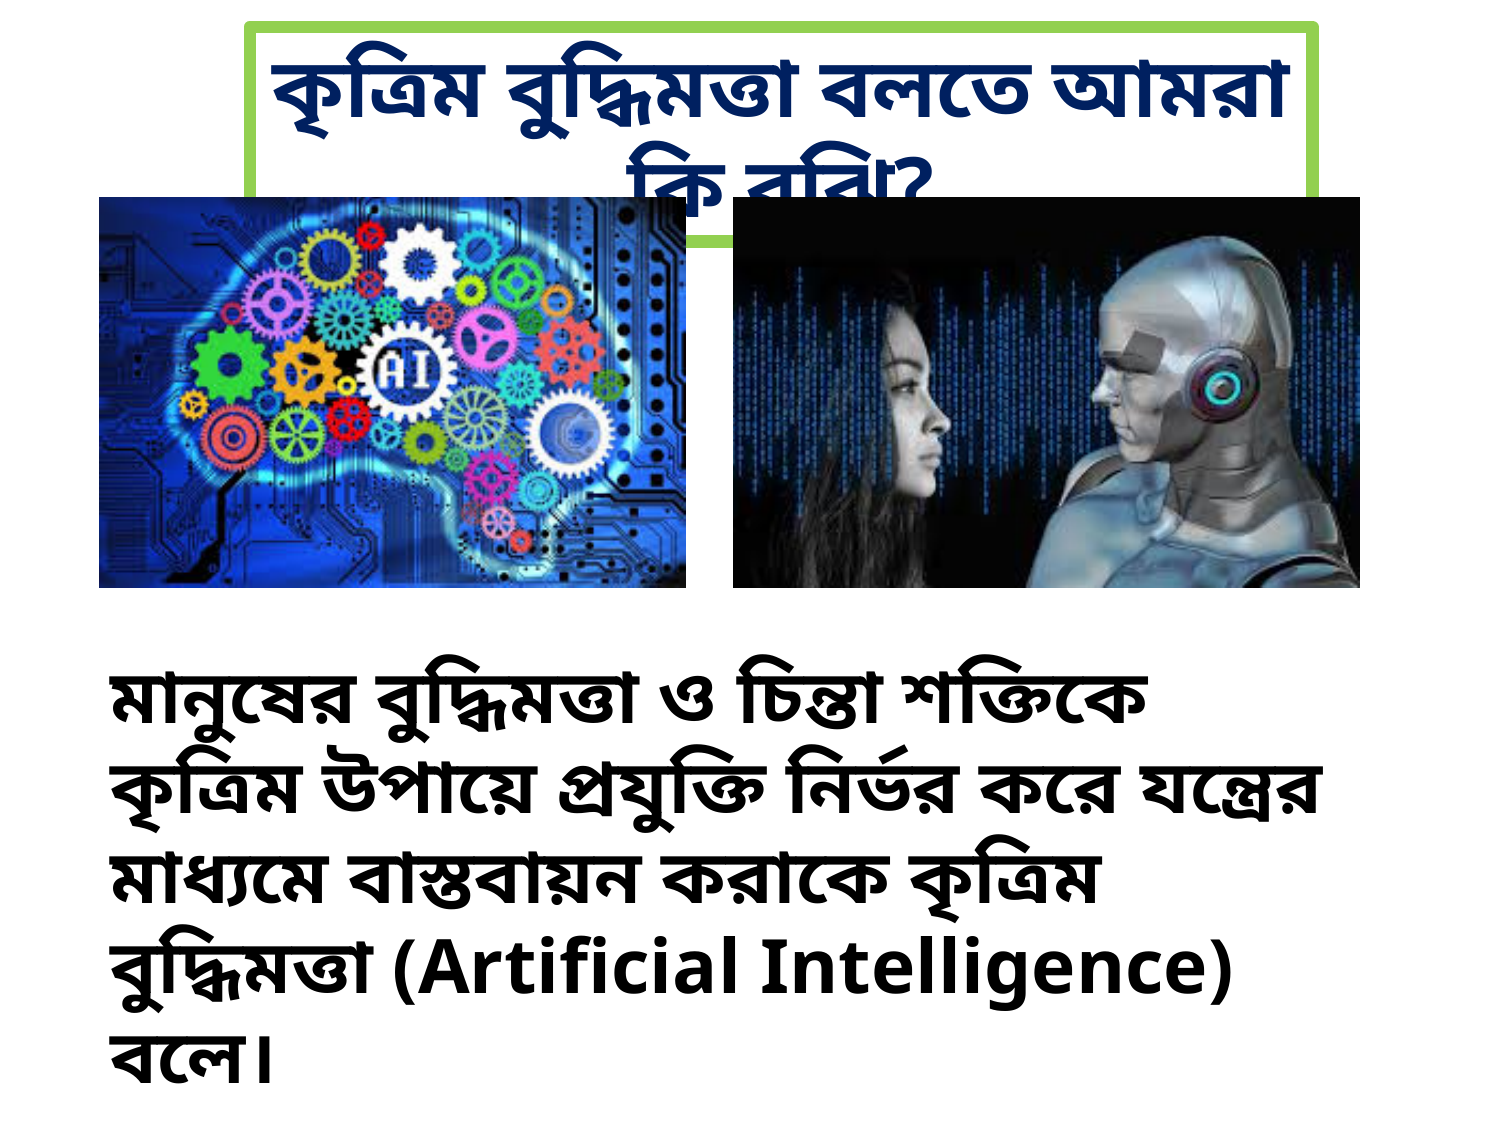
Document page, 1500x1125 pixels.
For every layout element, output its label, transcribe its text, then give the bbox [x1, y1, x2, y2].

picture [733, 196, 1360, 588]
text_box মানুষের বুদ্ধিমত্তা ও চিন্তা শক্তিকে কৃত্রিম উপায়ে প্রযুক্তি নির্ভর করে যন্ত্রের মাধ্যমে বাস্তবায়ন করাকে কৃত্রিম বুদ্ধিমত্তা (Artificial Intelligence) বলে। [96, 641, 1371, 1125]
text_box কৃত্রিম বু্দ্ধিমত্তা বলতে আমরা কি বুঝি? [249, 26, 1313, 242]
picture [99, 196, 686, 588]
